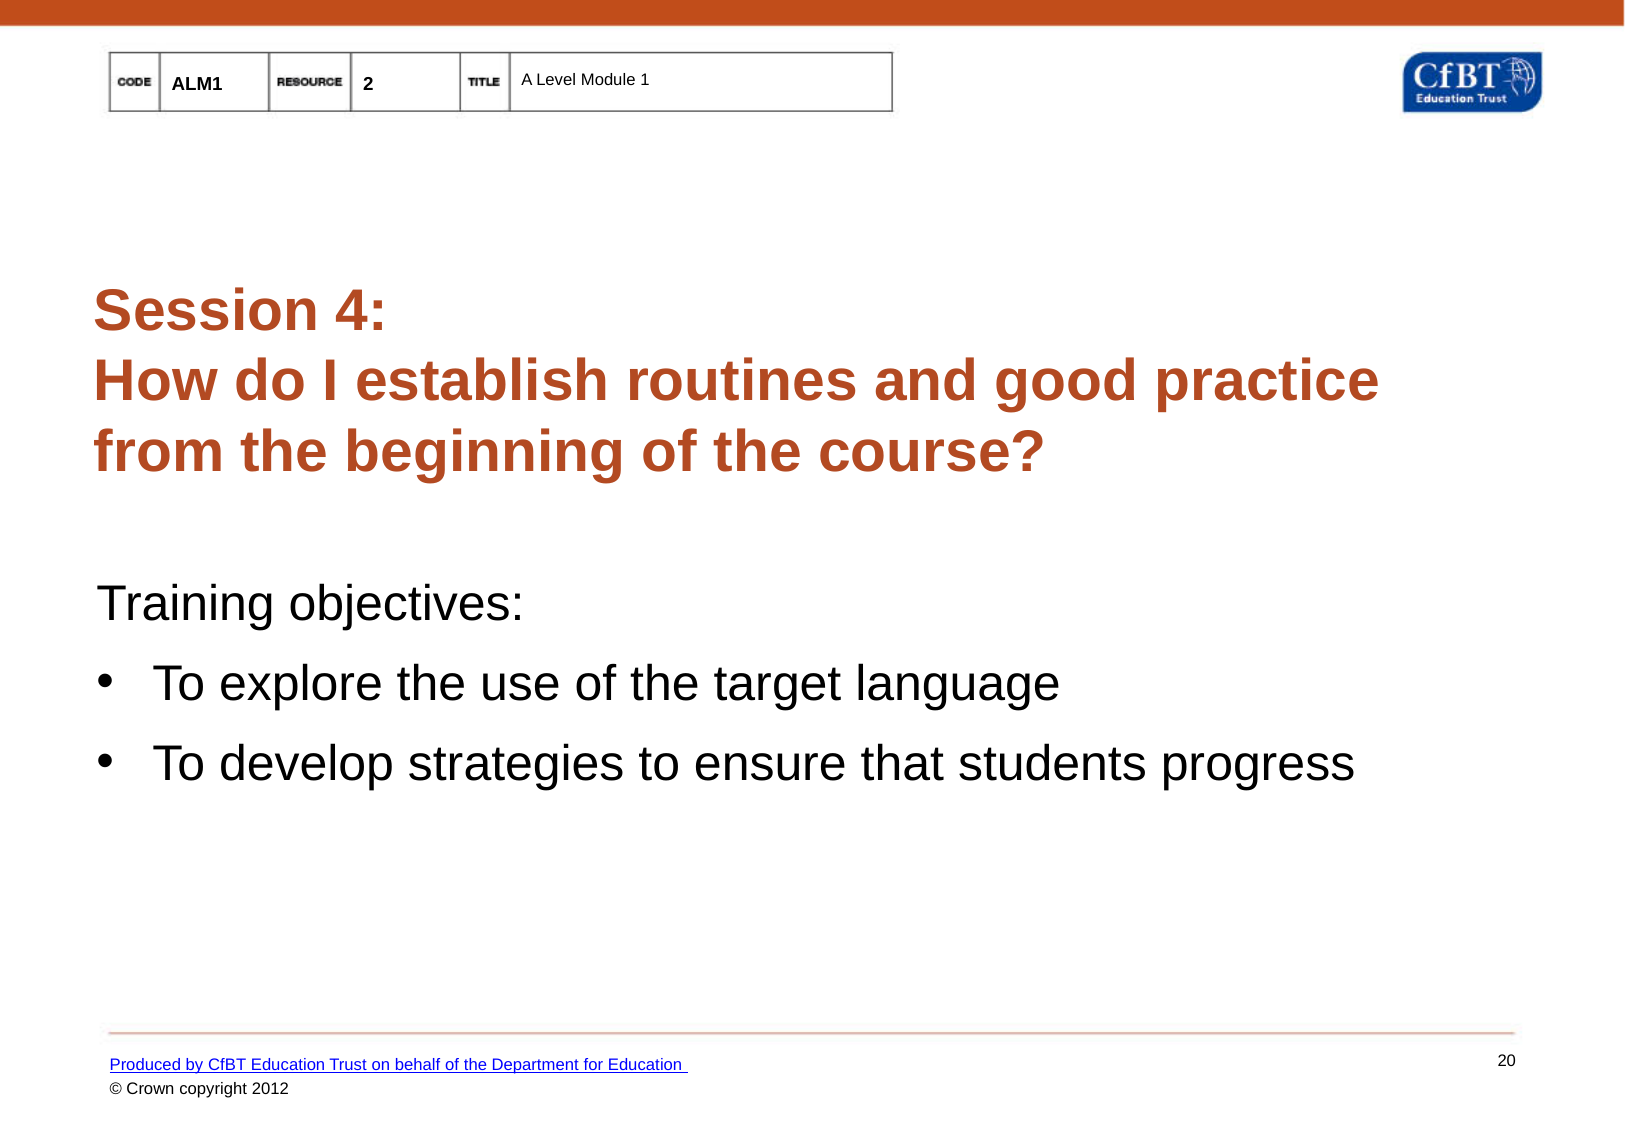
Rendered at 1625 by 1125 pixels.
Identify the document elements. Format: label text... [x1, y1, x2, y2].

picture [0, 0, 1625, 1125]
list Training objectives: To explore the use of the target language To develop strategies to ensure that students progress [81, 562, 1544, 906]
title Session 4: How do I establish routines and good practice from the beginning of the course? [79, 196, 1542, 563]
